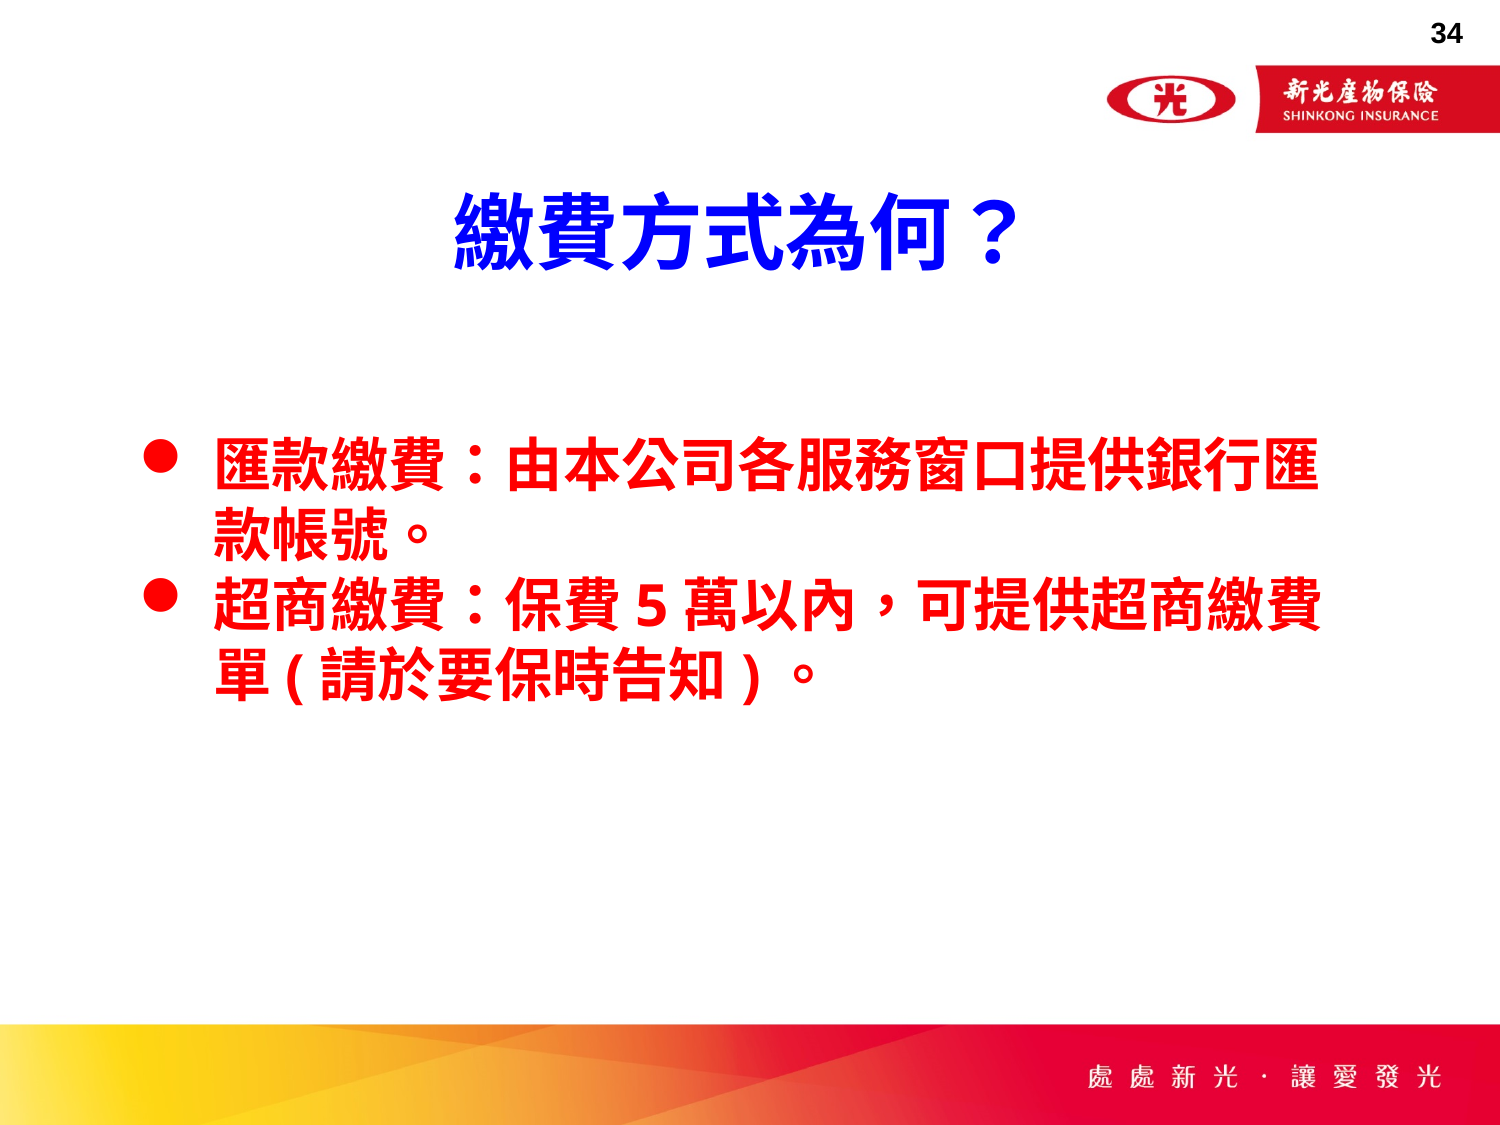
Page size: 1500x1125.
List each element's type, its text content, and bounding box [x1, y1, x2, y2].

text_box 匯款繳費：由本公司各服務窗口提供銀行匯款帳號。 超商繳費：保費5萬以內，可提供超商繳費單(請於要保時告知)。 [123, 420, 1388, 716]
text_box 繳費方式為何？ [41, 172, 1447, 361]
picture [0, 0, 1500, 1125]
